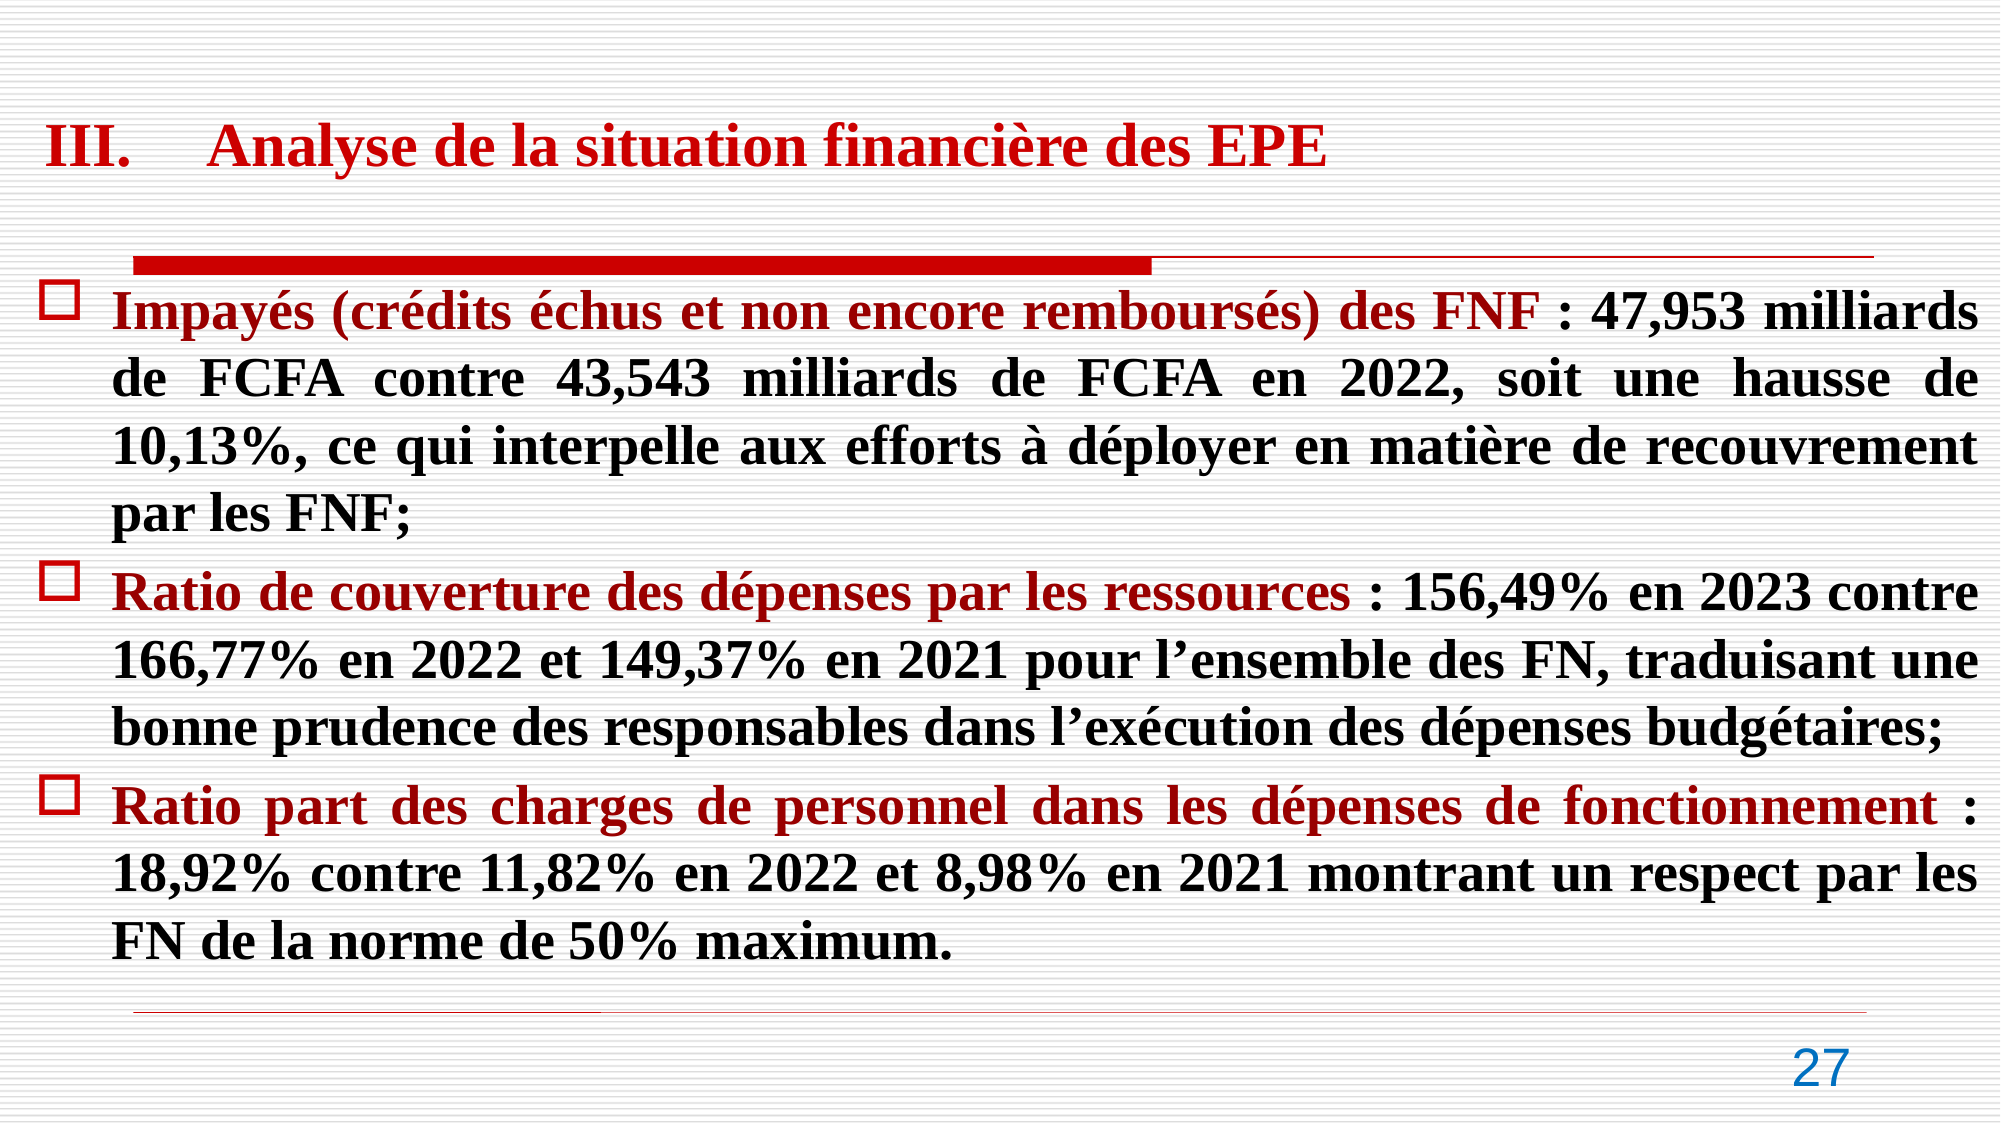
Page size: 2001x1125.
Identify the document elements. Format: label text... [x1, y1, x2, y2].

picture [0, 0, 2001, 1125]
slide_number 27 [1433, 1024, 1867, 1103]
list Impayés (crédits échus et non encore remboursés) des FNF : 47,953 milliards de FCFA contre 43,543 milliards de FCFA en 2022, soit une hausse de 10,13%, ce qui interpelle aux efforts à déployer en matière de recouvrement par les FNF; Ratio de couverture des dépenses par les ressources : 156,49% en 2023 contre 166,77% en 2022 et 149,37% en 2021 pour l’ensemble des FN, traduisant une bonne prudence des responsables dans l’exécution des dépenses budgétaires; Ratio part des charges de personnel dans les dépenses de fonctionnement : 18,92% contre 11,82% en 2022 et 8,98% en 2021 montrant un respect par les FN de la norme de 50% maximum. [19, 265, 1995, 1000]
text_box III. Analyse de la situation financière des EPE [19, 40, 2000, 197]
